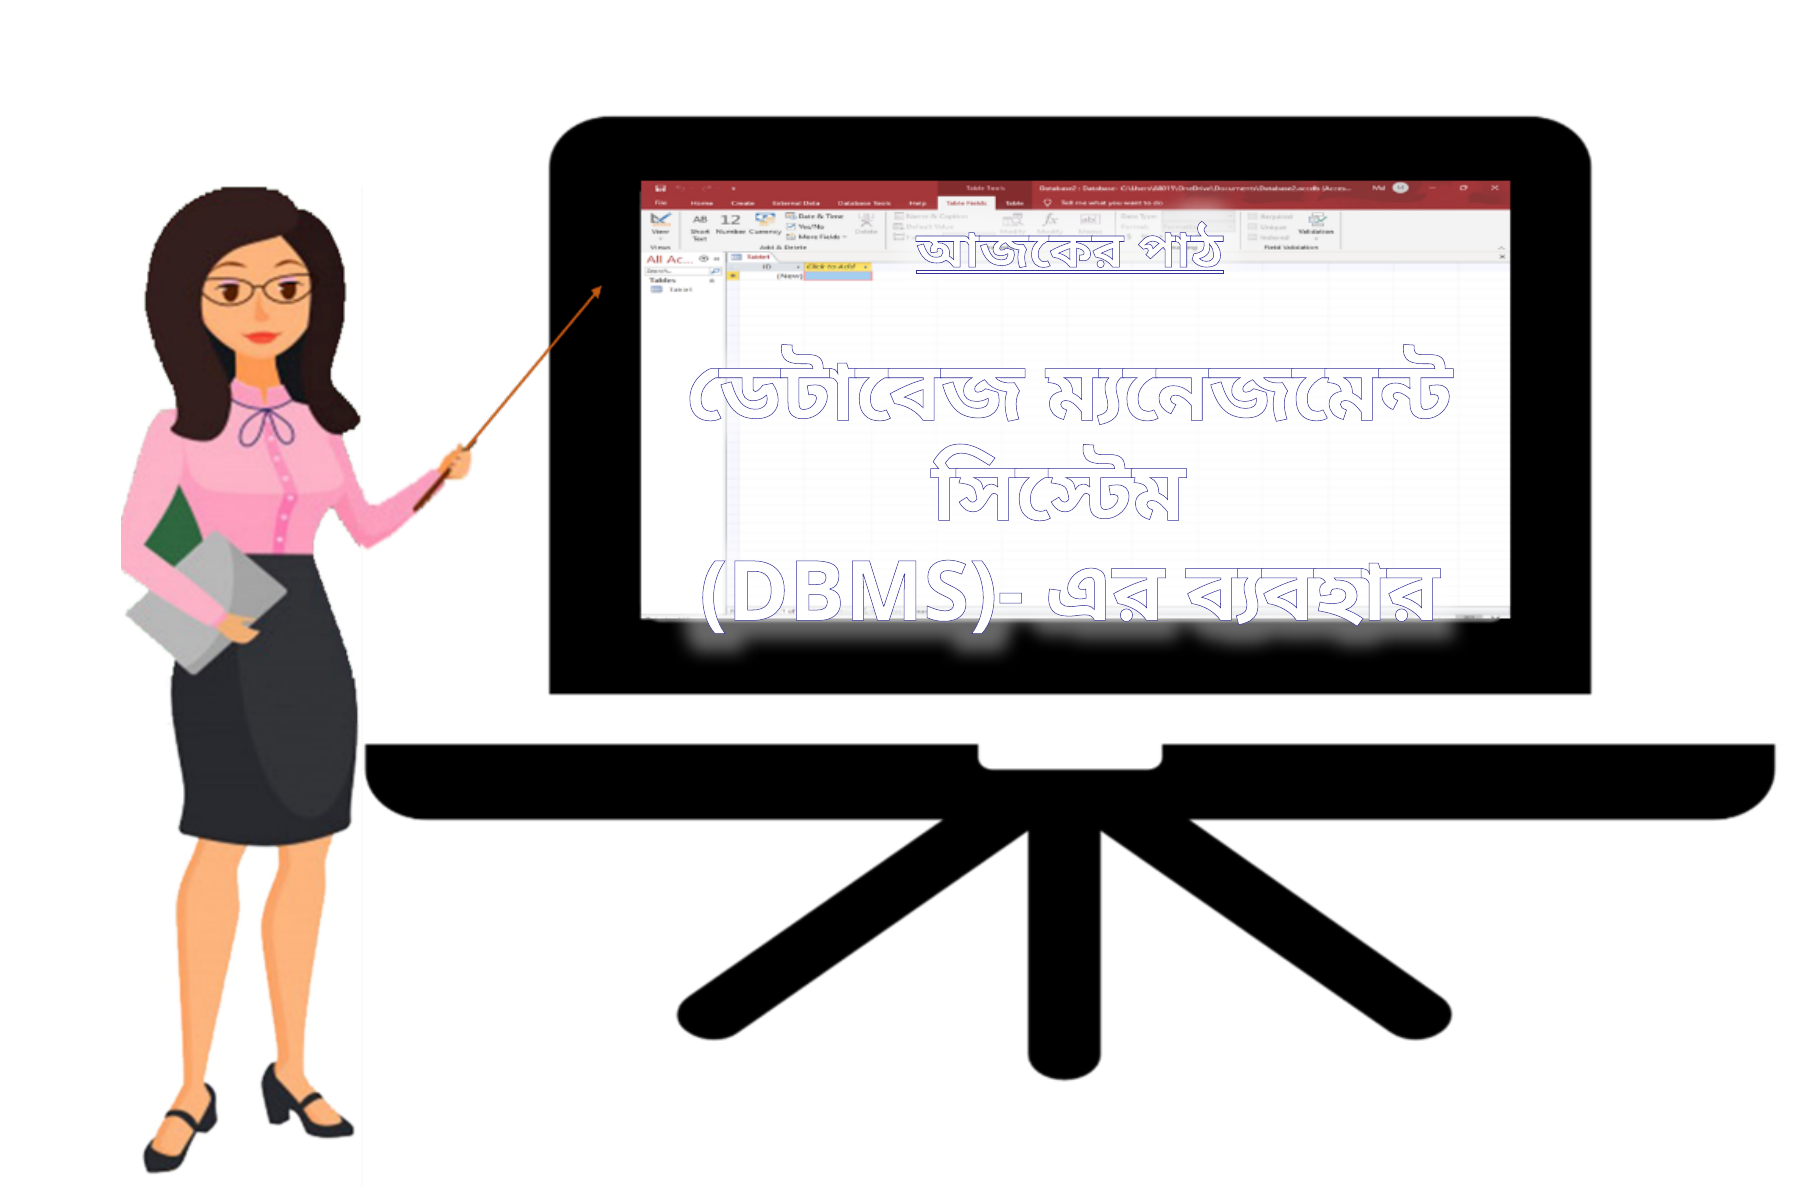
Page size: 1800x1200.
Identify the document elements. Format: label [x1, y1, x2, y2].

picture [121, 106, 1798, 1188]
